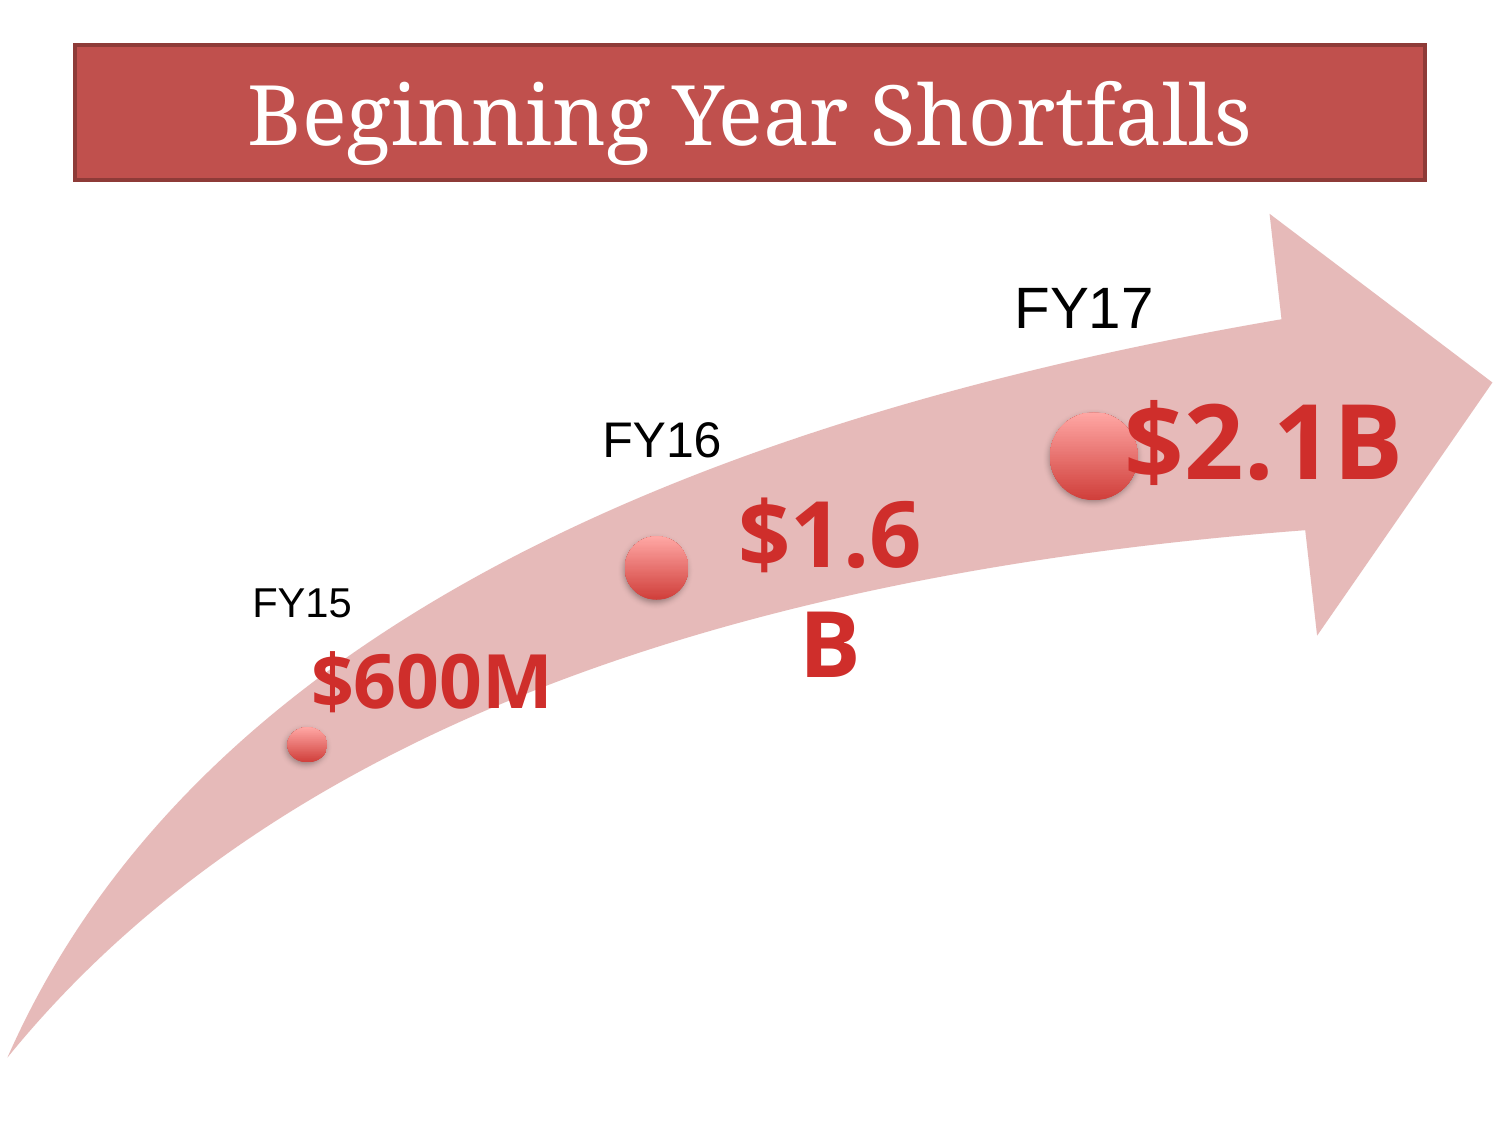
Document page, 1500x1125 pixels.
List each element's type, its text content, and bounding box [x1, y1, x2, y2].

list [74, 179, 1426, 1092]
title Beginning Year Shortfalls [73, 43, 1427, 180]
